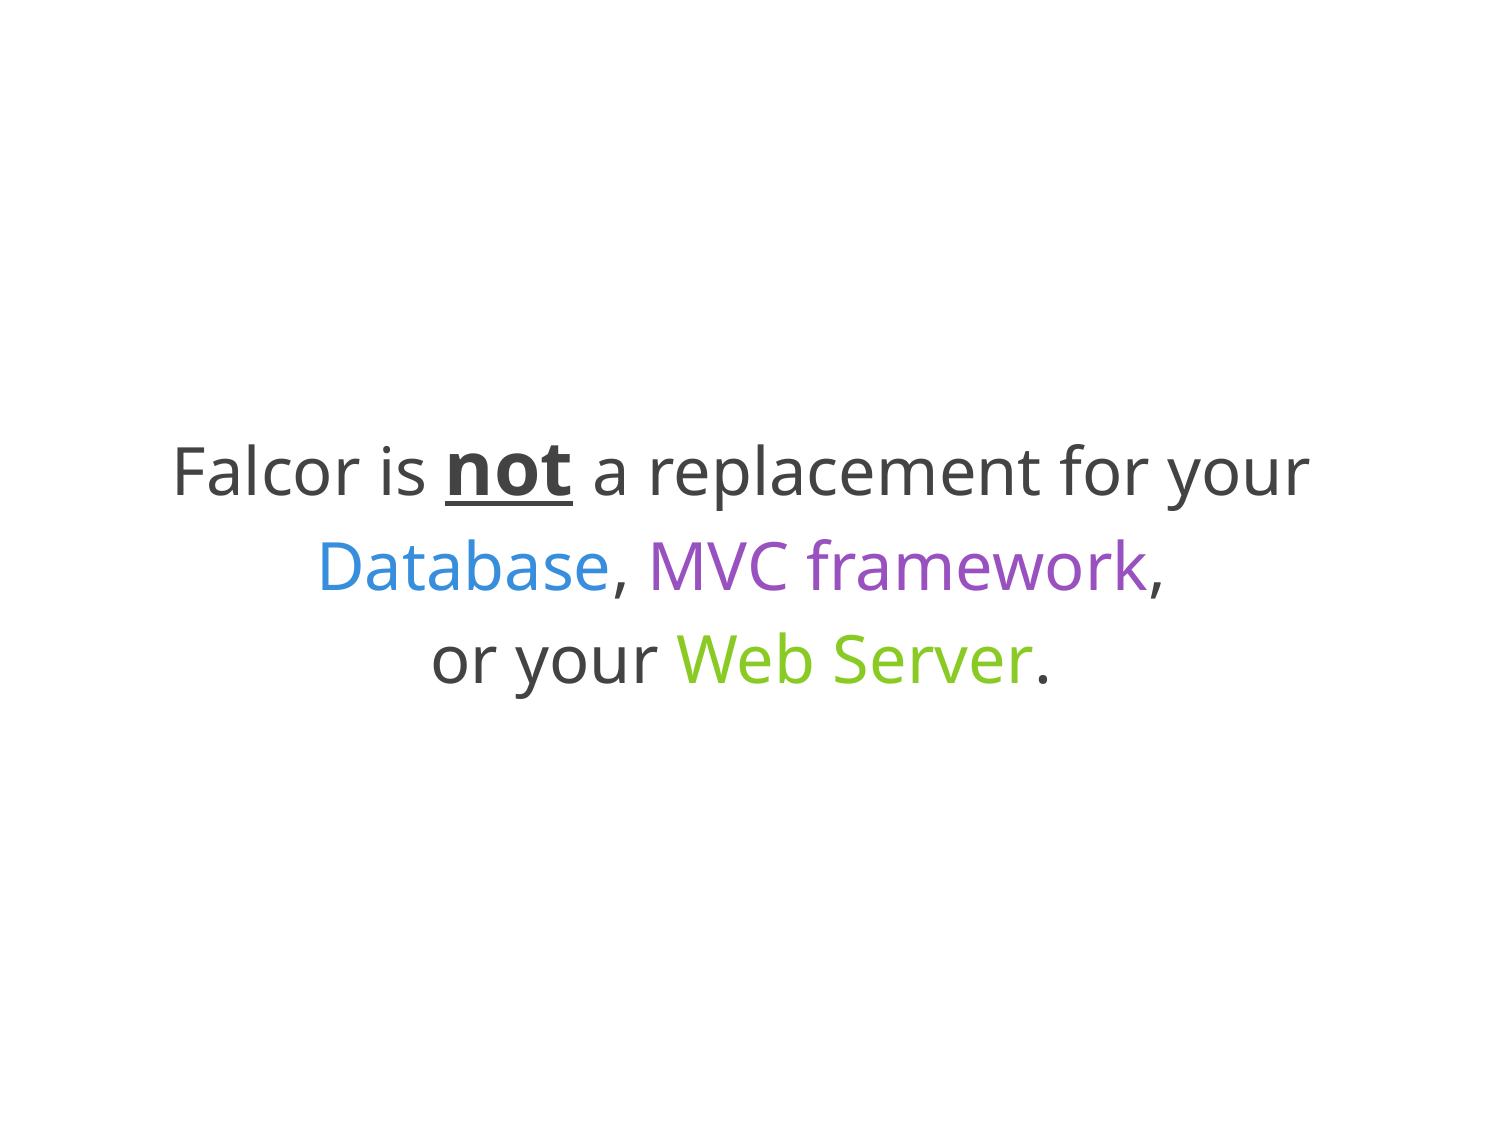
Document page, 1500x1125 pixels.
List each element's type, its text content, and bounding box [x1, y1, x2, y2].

list Falcor is not a replacement for your Database, MVC framework, or your Web Server. [75, 112, 1425, 1005]
